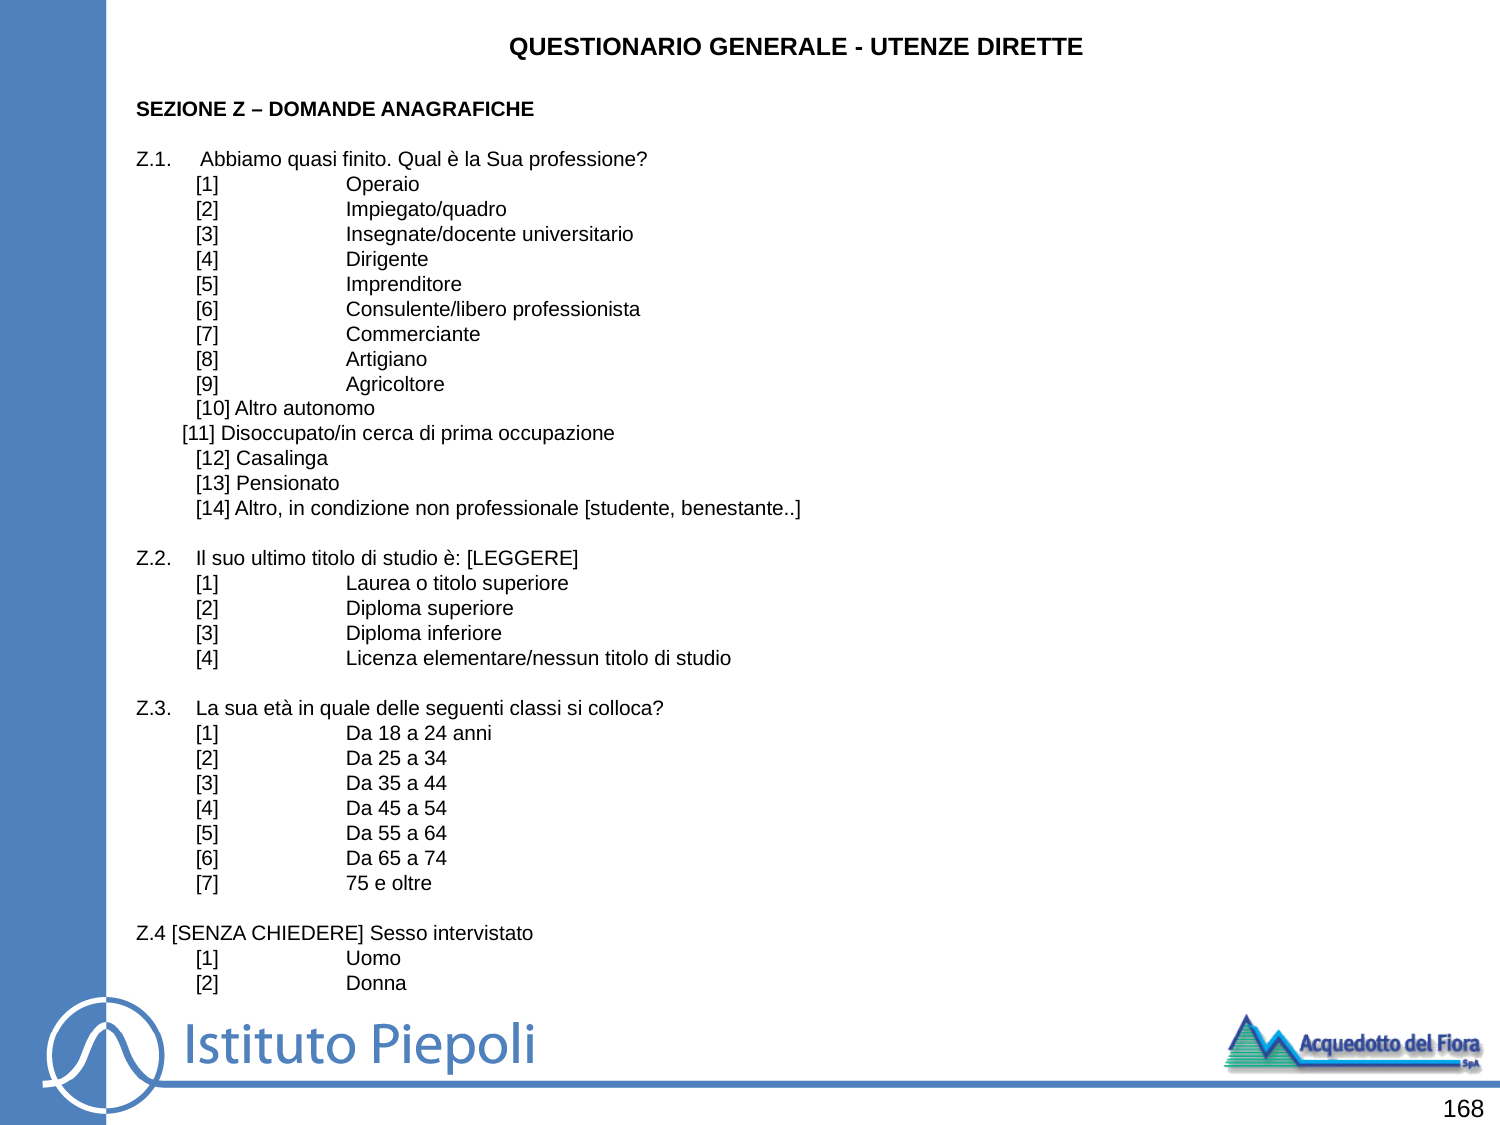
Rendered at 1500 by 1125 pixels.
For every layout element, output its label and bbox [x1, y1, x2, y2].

picture [0, 0, 1500, 1125]
text_box [121, 87, 1481, 1002]
text_box [117, 23, 1477, 69]
slide_number [1292, 1089, 1500, 1125]
